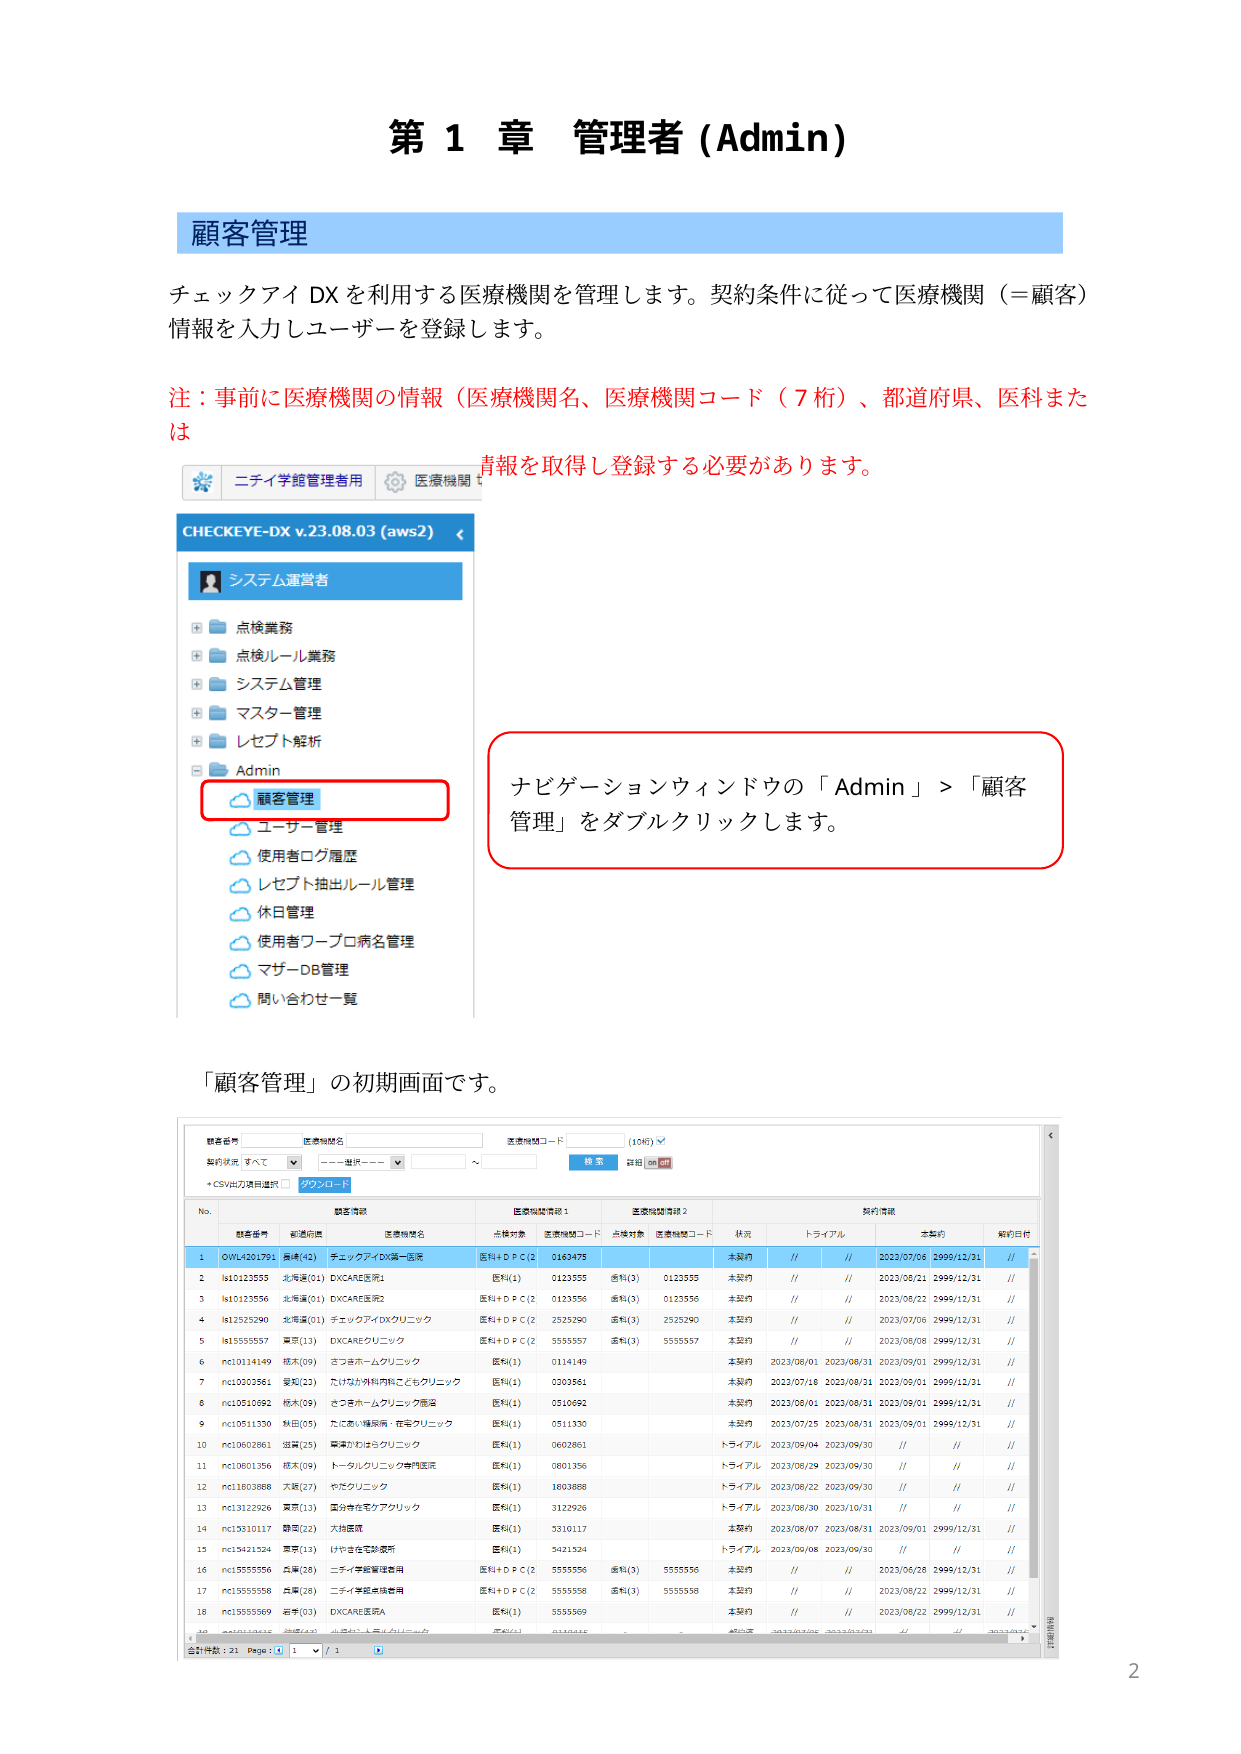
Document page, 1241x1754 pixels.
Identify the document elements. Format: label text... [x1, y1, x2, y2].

text_box 顧客管理 [176, 211, 1064, 255]
text_box 「顧客管理」の初期画面です。 [177, 1054, 1063, 1104]
text_box チェックアイDXを利用する医療機関を管理します。契約条件に従って医療機関（＝顧客）情報を入力しユーザーを登録します。 注：事前に医療機関の情報（医療機関名、医療機関コード（7桁）、都道府県、医科または 歯科、 点数表などの基本情報を取得し登録する必要があります。 [153, 265, 1120, 487]
text_box ナビゲーションウィンドウの「Admin」>「顧客管理」をダブルクリックします。 [487, 731, 1064, 870]
text_box 第 1 章 管理者(Admin) [373, 106, 867, 166]
picture [177, 1115, 1062, 1661]
picture [169, 453, 482, 1018]
slide_number 1 [875, 1625, 1155, 1719]
